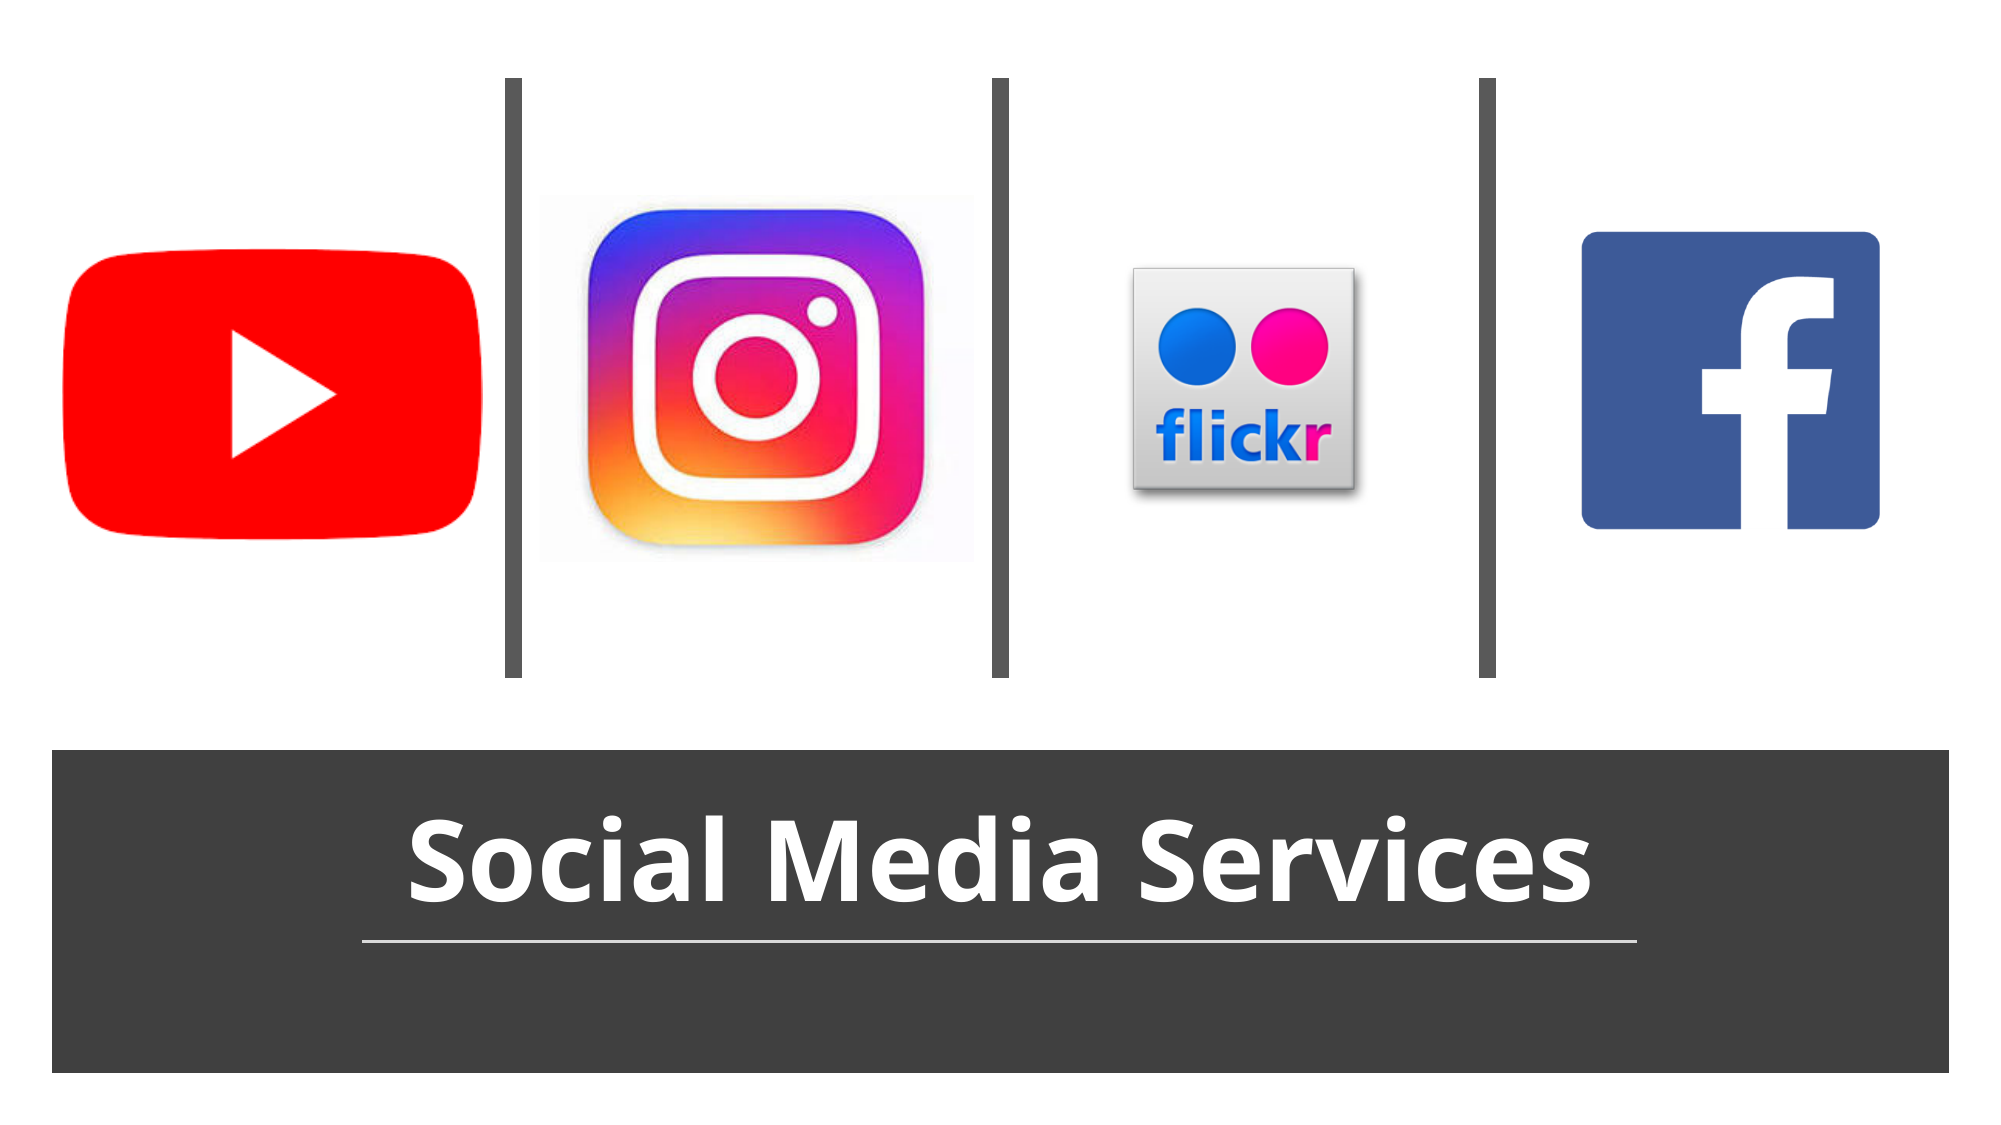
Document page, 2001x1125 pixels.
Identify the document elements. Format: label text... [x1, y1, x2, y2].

text_box [61, 759, 1939, 1064]
picture [61, 248, 483, 541]
title Social Media Services [86, 780, 1914, 933]
picture [1513, 223, 1948, 541]
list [1026, 215, 1461, 542]
picture [539, 195, 974, 562]
